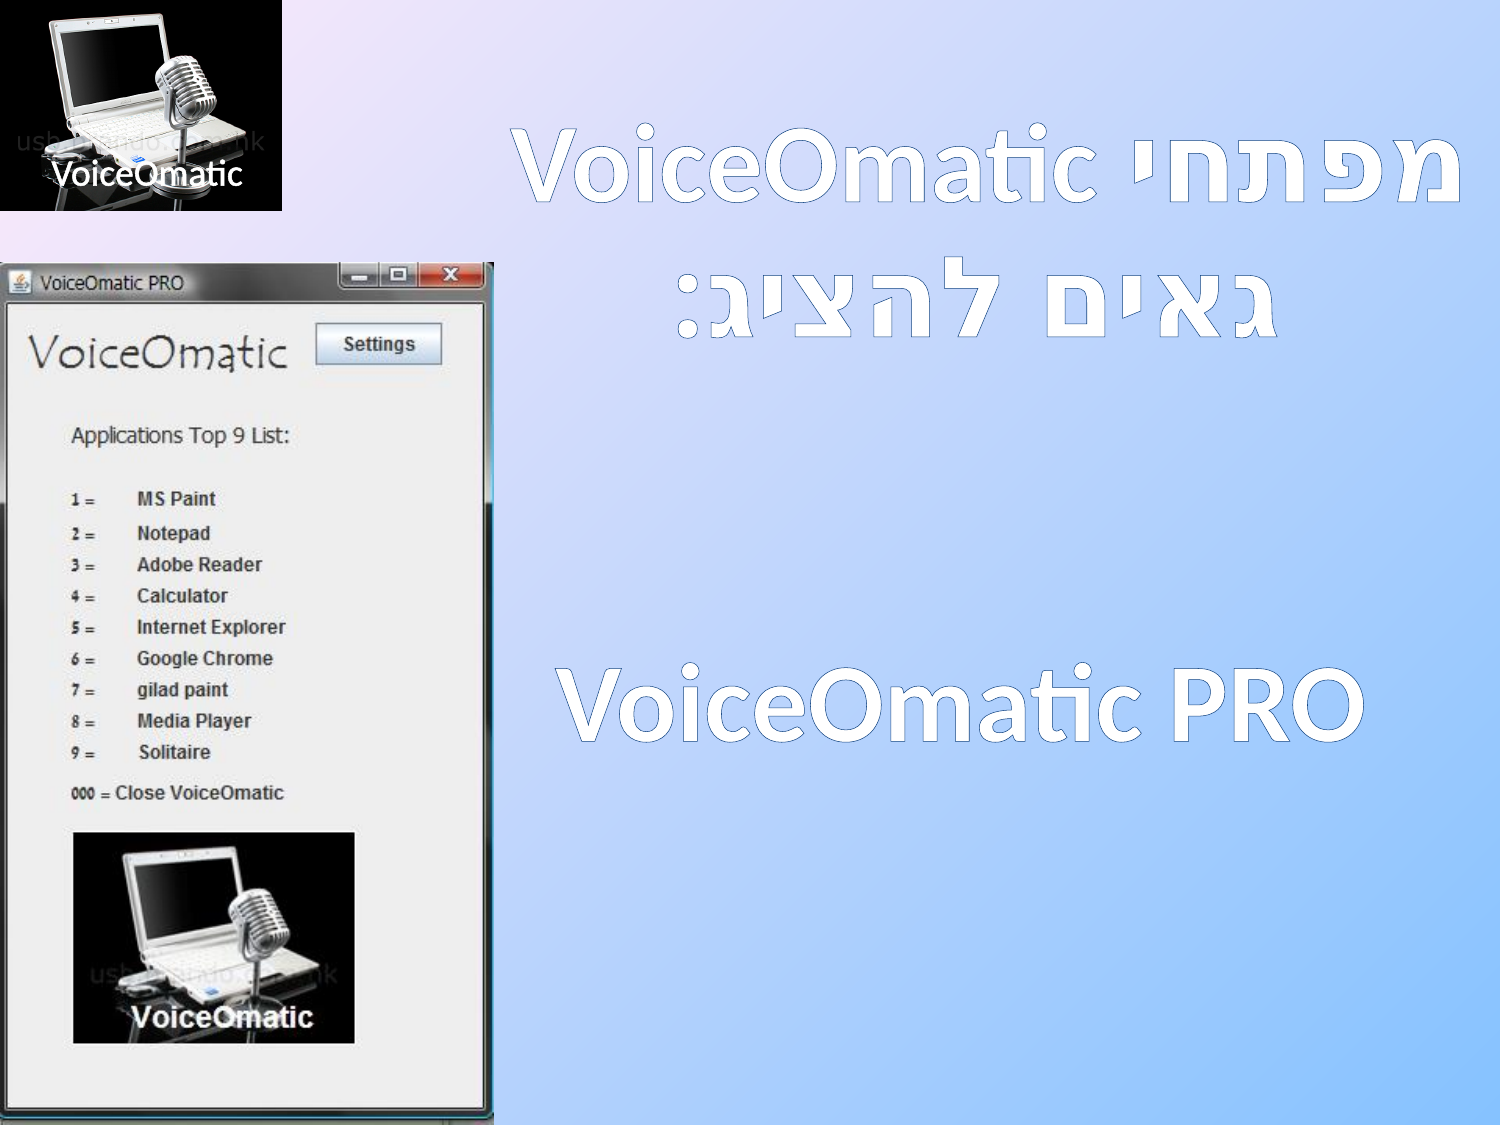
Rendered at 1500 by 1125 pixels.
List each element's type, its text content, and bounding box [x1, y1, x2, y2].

text_box VoiceOmatic PRO [539, 621, 1412, 907]
text_box מפתחי VoiceOmatic גאים להציג: [494, 81, 1485, 367]
picture [0, 0, 282, 212]
picture [0, 262, 494, 1125]
